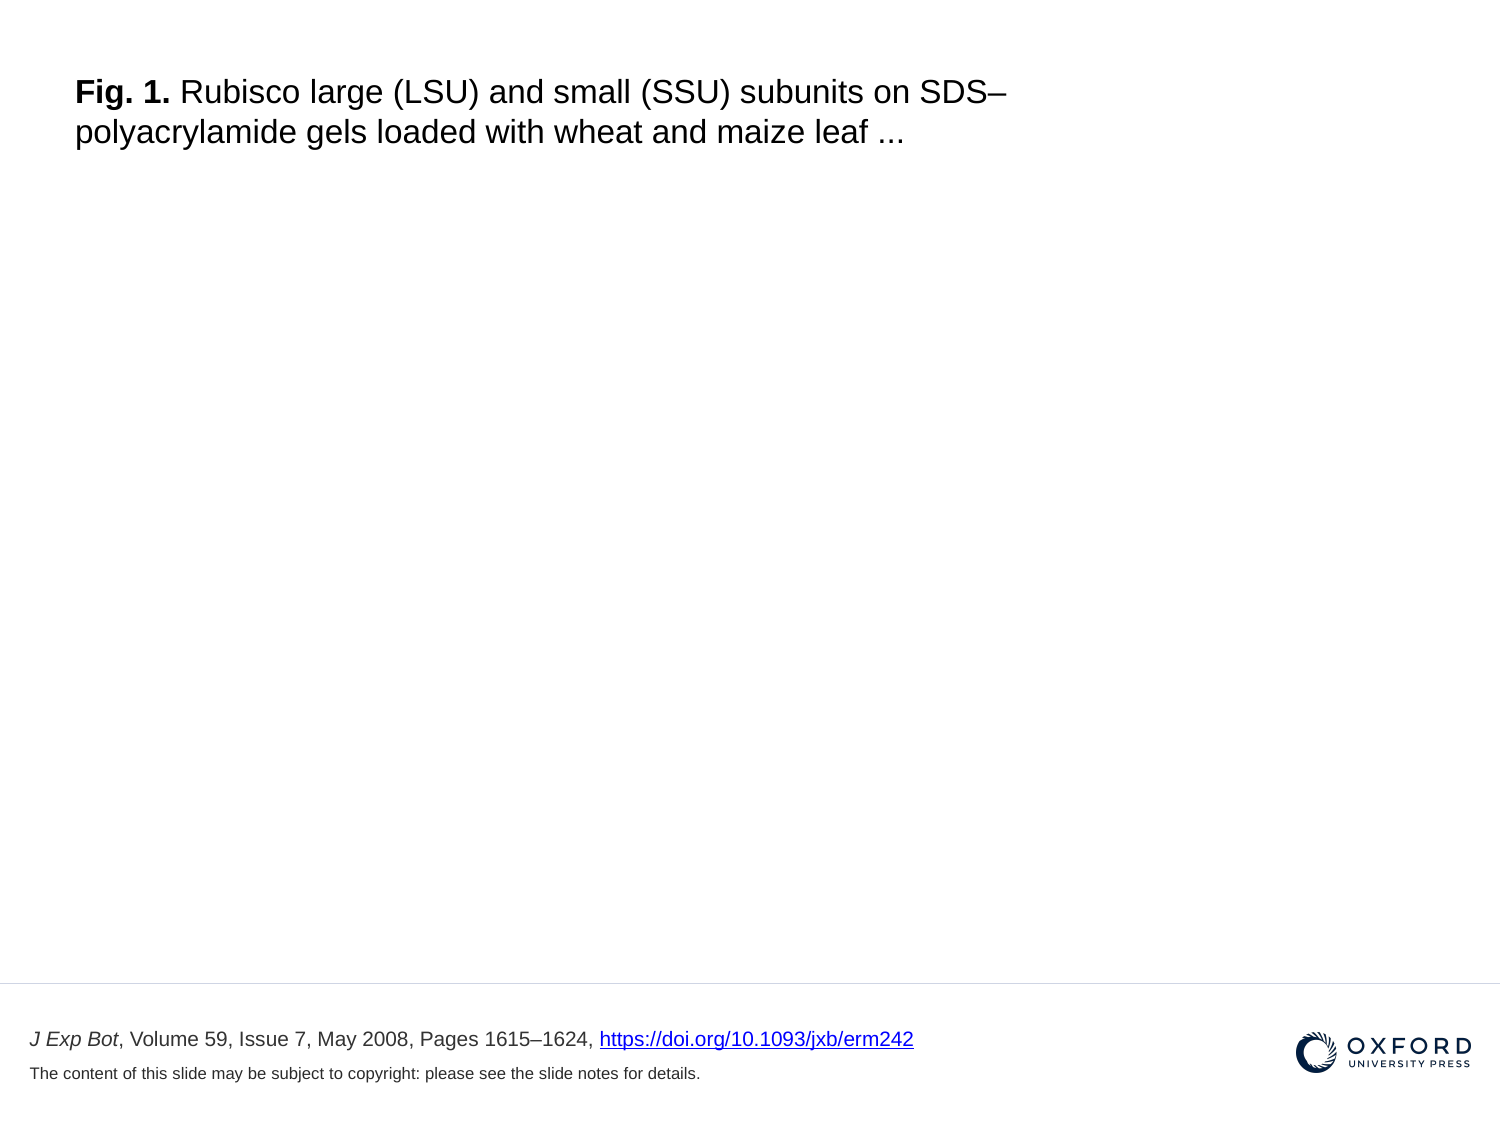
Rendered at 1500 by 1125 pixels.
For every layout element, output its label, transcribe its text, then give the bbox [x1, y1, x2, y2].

picture [1296, 1032, 1471, 1073]
title Fig. 1. Rubisco large (LSU) and small (SSU) subunits on SDS–polyacrylamide gels loaded with wheat and maize leaf ... [75, 69, 1078, 171]
footer J Exp Bot, Volume 59, Issue 7, May 2008, Pages 1615–1624, https://doi.org/10.1093/jxb/erm242 The content of this slide may be subject to copyright: please see the slide notes for details. [0, 983, 1260, 1125]
